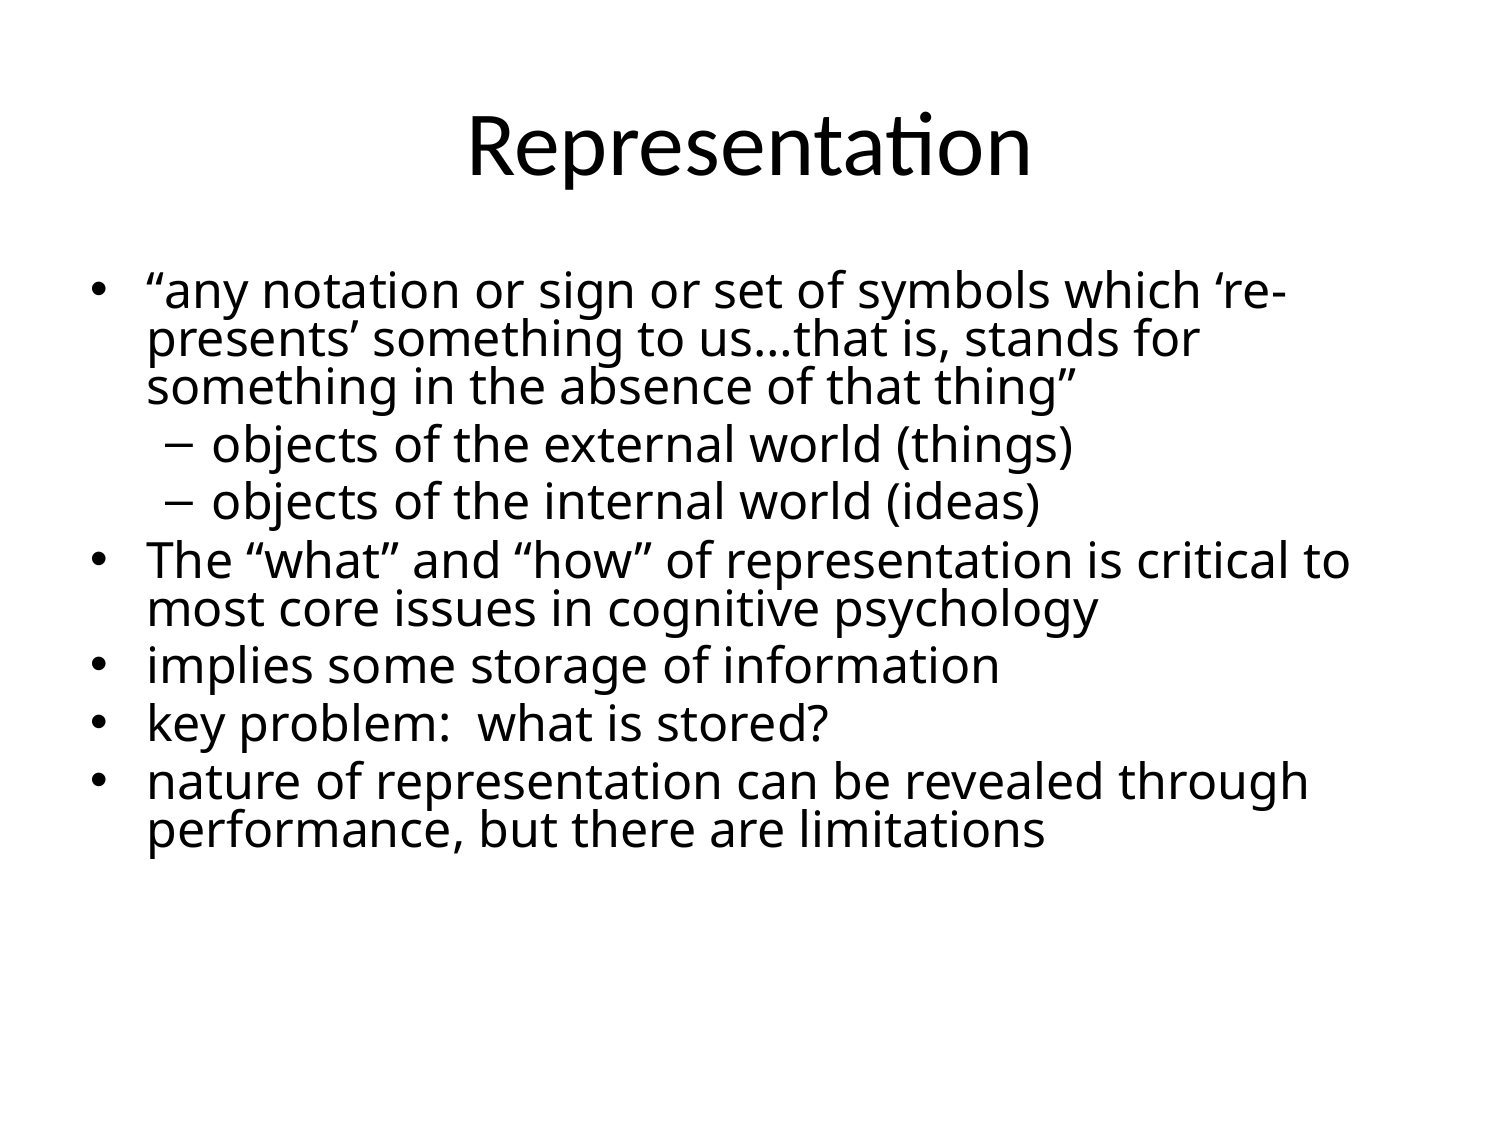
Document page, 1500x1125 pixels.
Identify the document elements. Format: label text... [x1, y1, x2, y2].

list “any notation or sign or set of symbols which ‘re-presents’ something to us…that is, stands for something in the absence of that thing” objects of the external world (things) objects of the internal world (ideas) The “what” and “how” of representation is critical to most core issues in cognitive psychology implies some storage of information key problem: what is stored? nature of representation can be revealed through performance, but there are limitations [75, 262, 1425, 1005]
title Representation [75, 45, 1425, 233]
